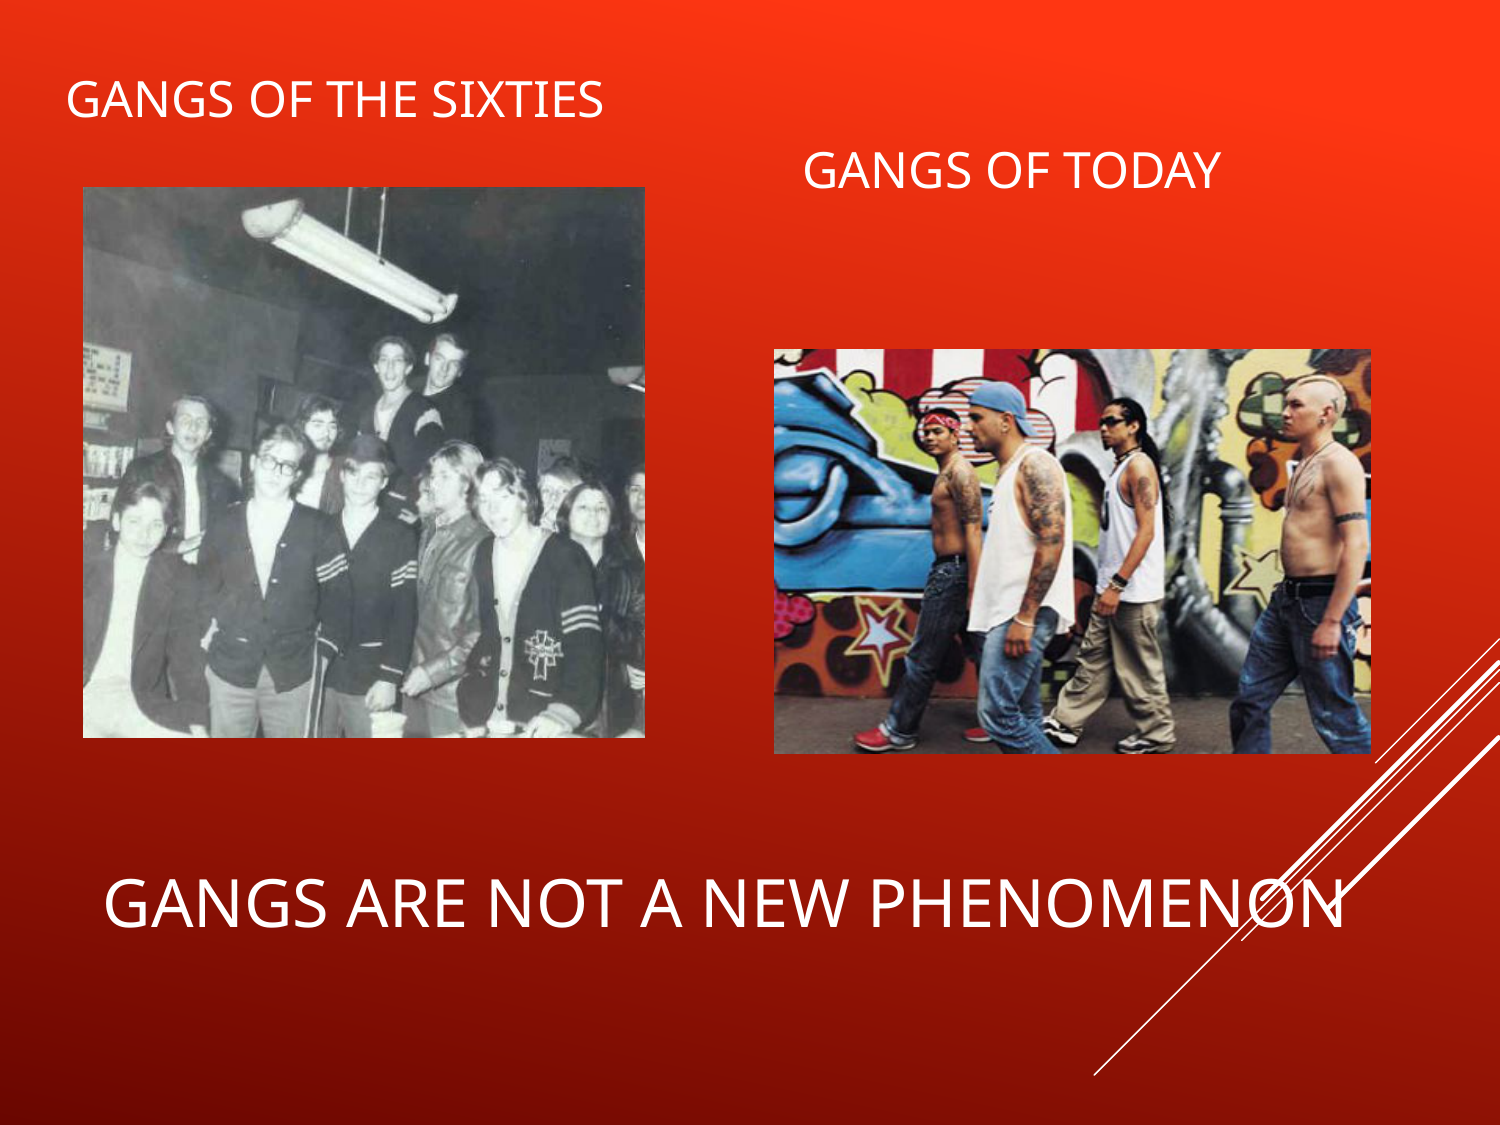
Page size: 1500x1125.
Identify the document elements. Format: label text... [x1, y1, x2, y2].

picture [774, 349, 1371, 754]
title Gangs Are Not a New Phenomenon [87, 814, 1371, 988]
picture [83, 187, 645, 738]
list Gangs of today [787, 183, 1451, 289]
list Gangs of the Sixties [50, 112, 713, 218]
